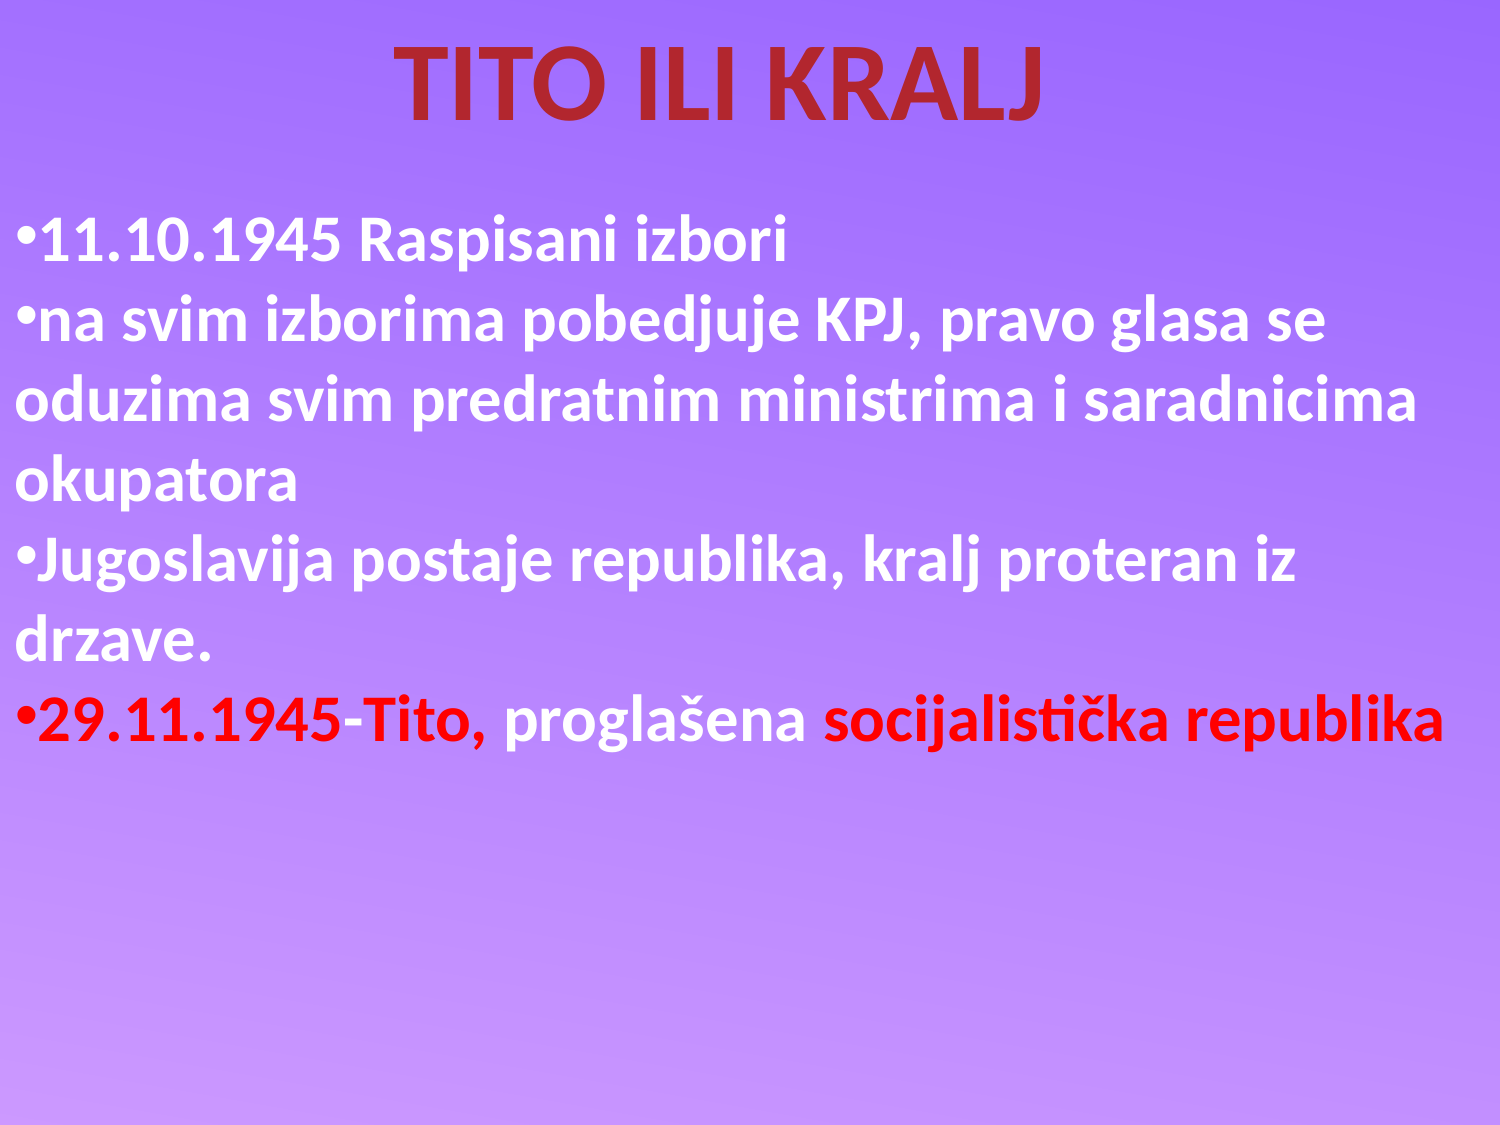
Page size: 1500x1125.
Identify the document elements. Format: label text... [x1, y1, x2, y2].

text_box 11.10.1945 Raspisani izbori na svim izborima pobedjuje KPJ, pravo glasa se oduzima svim predratnim ministrima i saradnicima okupatora Jugoslavija postaje republika, kralj proteran iz drzave. 29.11.1945-Tito, proglašena socijalistička republika [0, 187, 1500, 762]
text_box TITO ILI KRALJ [378, 0, 1062, 150]
